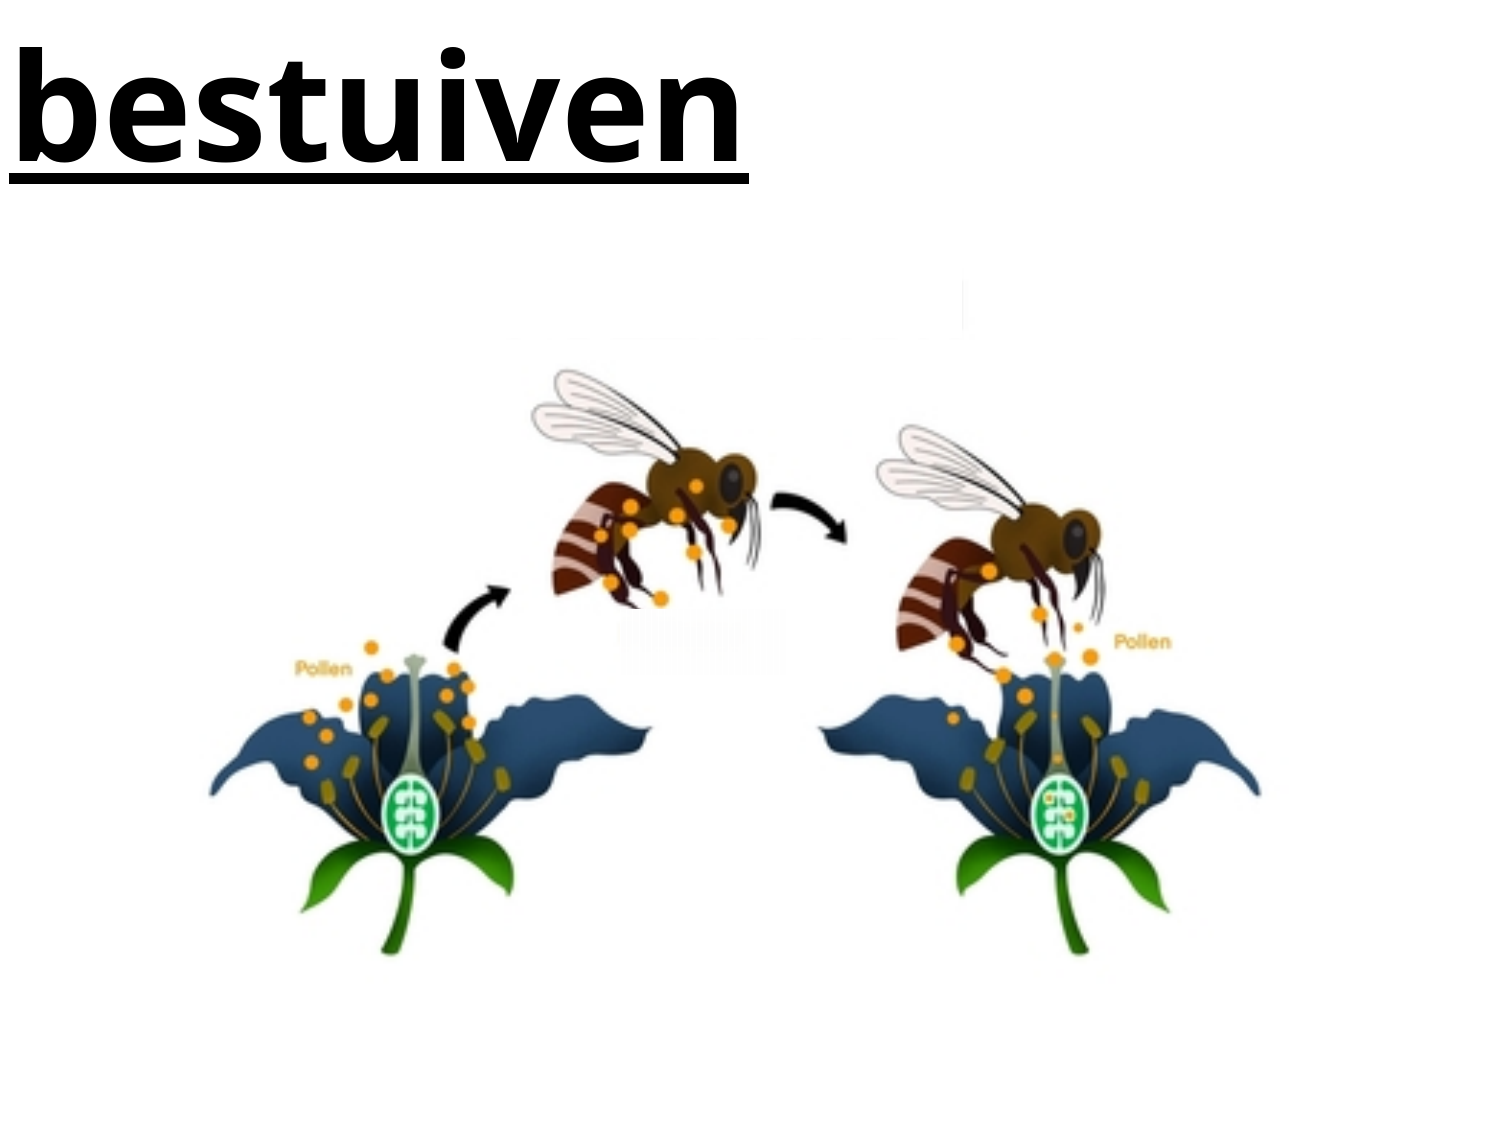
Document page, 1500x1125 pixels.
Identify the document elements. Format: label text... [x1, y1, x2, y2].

text_box bestuiven [0, 4, 1500, 199]
picture [17, 200, 1455, 1012]
